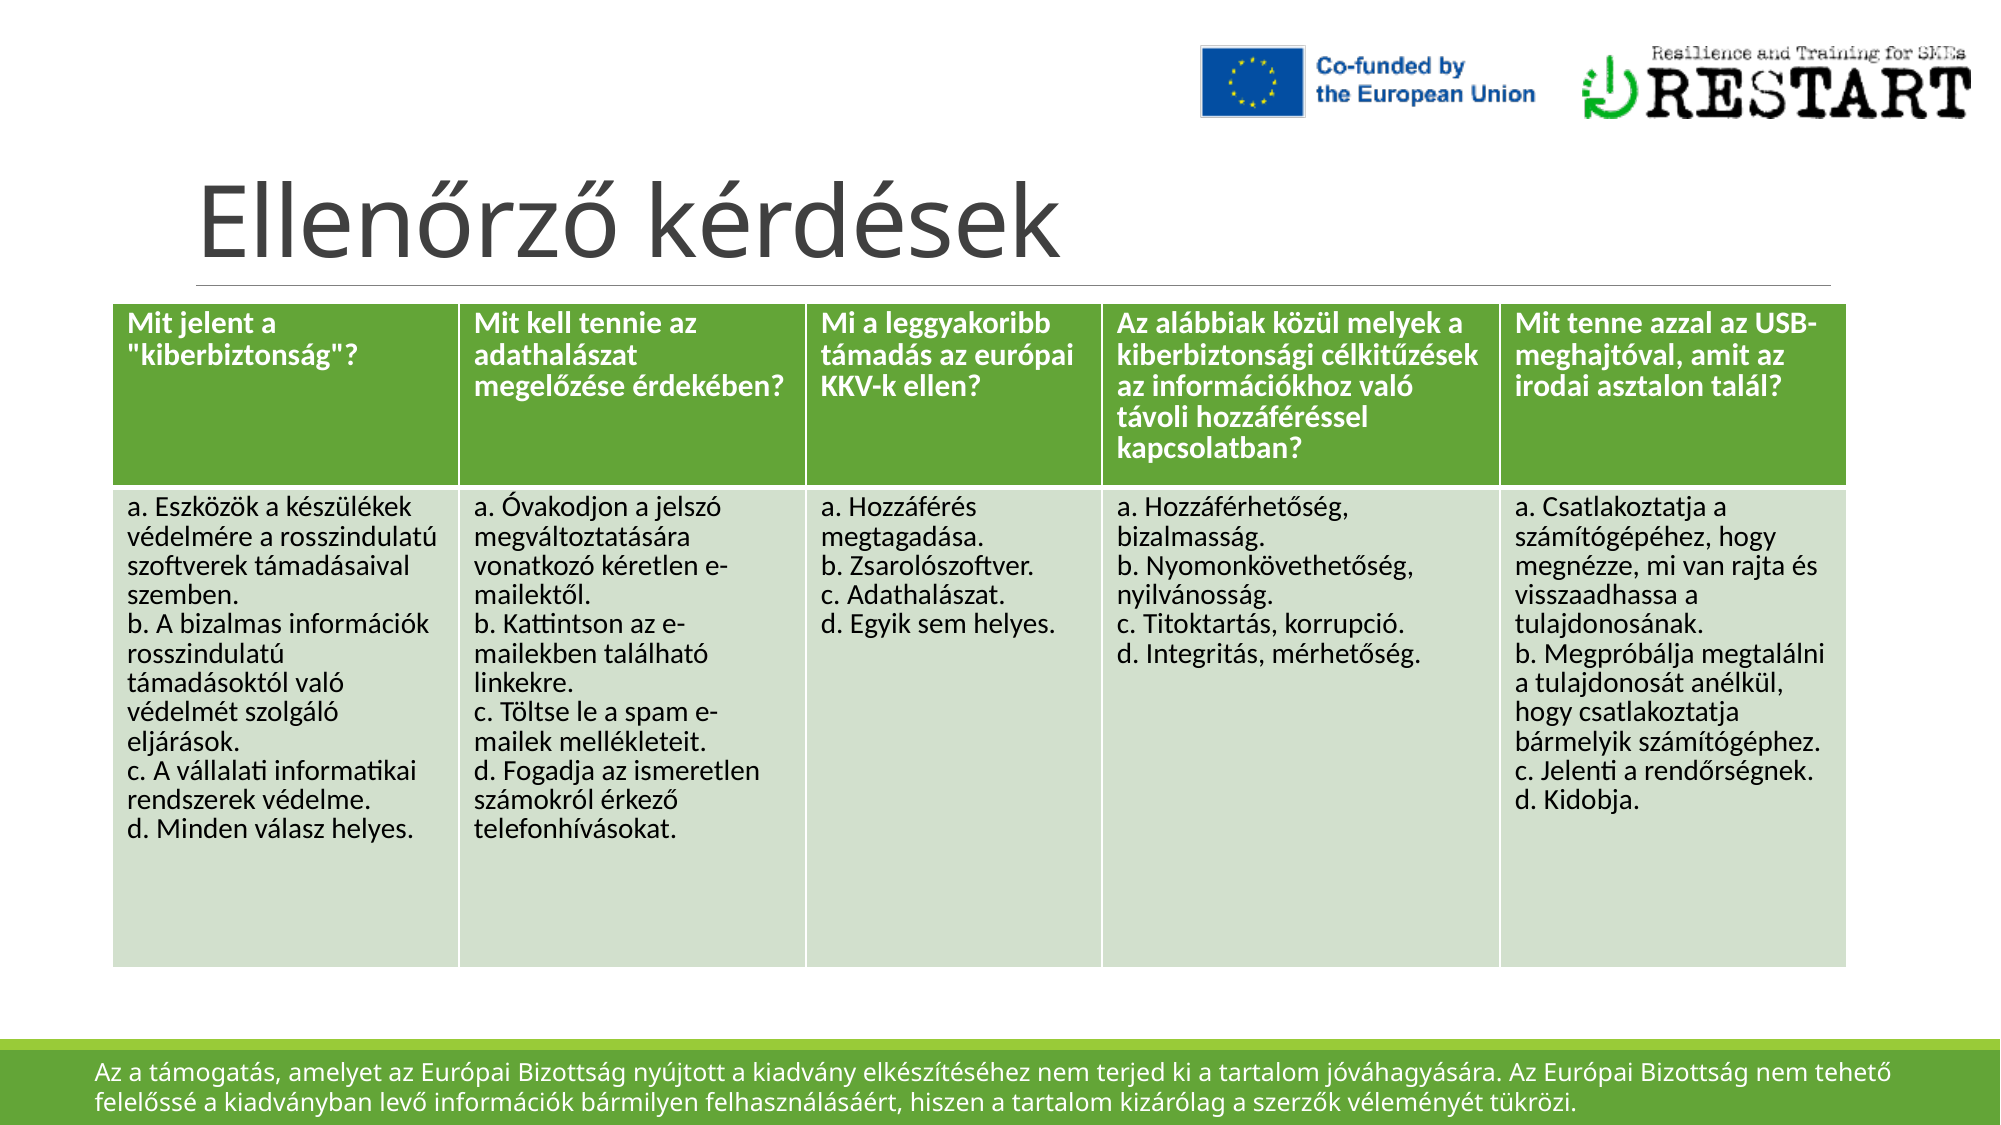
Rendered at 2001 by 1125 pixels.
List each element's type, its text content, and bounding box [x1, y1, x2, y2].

picture [1197, 44, 1561, 122]
table_cell a. Hozzáférhetőség, bizalmasság. b. Nyomonkövethetőség, nyilvánosság. c. Titoktartás, korrupció. d. Integritás, mérhetőség. [1103, 490, 1499, 967]
table_header Mit kell tennie az adathalászat megelőzése érdekében? [460, 304, 805, 485]
table_cell a. Hozzáférés megtagadása. b. Zsarolószoftver. c. Adathalászat. d. Egyik sem helyes. [807, 490, 1101, 967]
table_header Mit jelent a "kiberbiztonság"? [113, 304, 458, 485]
table_cell a. Csatlakoztatja a számítógépéhez, hogy megnézze, mi van rajta és visszaadhassa a tulajdonosának. b. Megpróbálja megtalálni a tulajdonosát anélkül, hogy csatlakoztatja bármelyik számítógéphez. c. Jelenti a rendőrségnek. d. Kidobja. [1501, 490, 1846, 967]
table_header Mi a leggyakoribb támadás az európai KKV-k ellen? [807, 304, 1101, 485]
text_box Az a támogatás, amelyet az Európai Bizottság nyújtott a kiadvány elkészítéséhez nem terjed ki a tartalom jóváhagyására. Az Európai Bizottság nem tehető felelőssé a kiadványban levő információk bármilyen felhasználásáért, hiszen a tartalom kizárólag a szerzők véleményét tükrözi. [79, 1049, 1925, 1124]
table_header Mit tenne azzal az USB-meghajtóval, amit az irodai asztalon talál? [1501, 304, 1846, 485]
picture [1582, 46, 1971, 119]
table_cell a. Óvakodjon a jelszó megváltoztatására vonatkozó kéretlen e-mailektől. b. Kattintson az e-mailekben található linkekre. c. Töltse le a spam e-mailek mellékleteit. d. Fogadja az ismeretlen számokról érkező telefonhívásokat. [460, 490, 805, 967]
table_cell a. Eszközök a készülékek védelmére a rosszindulatú szoftverek támadásaival szemben. b. A bizalmas információk rosszindulatú támadásoktól való védelmét szolgáló eljárások. c. A vállalati informatikai rendszerek védelme. d. Minden válasz helyes. [113, 490, 458, 967]
title Ellenőrző kérdések [180, 47, 1830, 285]
table_header Az alábbiak közül melyek a kiberbiztonsági célkitűzések az információkhoz való távoli hozzáféréssel kapcsolatban? [1103, 304, 1499, 485]
